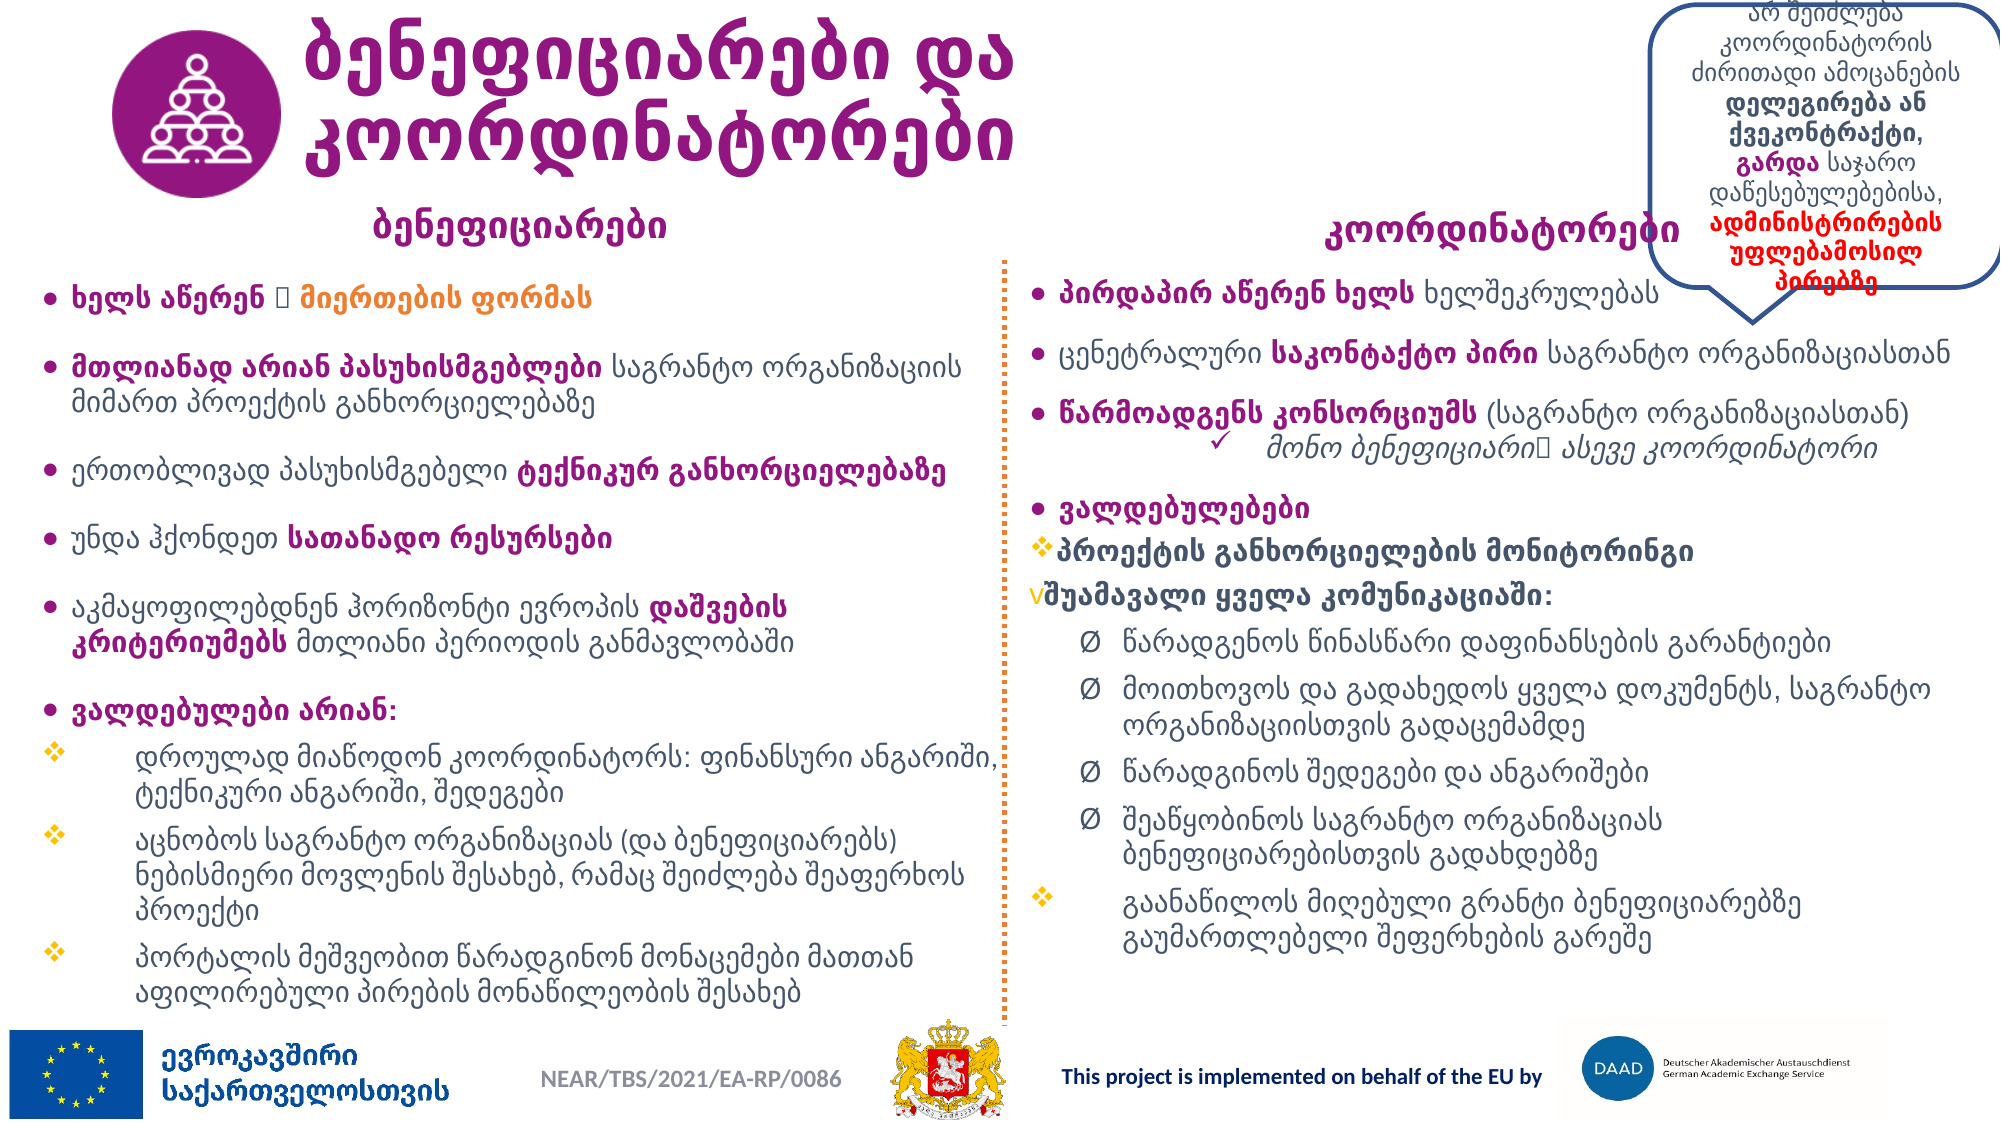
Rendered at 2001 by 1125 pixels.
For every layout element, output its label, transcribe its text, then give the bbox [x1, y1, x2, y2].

footer NEAR/TBS/2021/EA-RP/0086 [520, 1047, 863, 1107]
picture [1558, 1014, 1887, 1122]
picture [112, 30, 281, 198]
text_box კოორდინატორები პირდაპირ აწერენ ხელს ხელშეკრულებას ცენეტრალური საკონტაქტო პირი საგრანტო ორგანიზაციასთან წარმოადგენს კონსორციუმს (საგრანტო ორგანიზაციასთან) მონო ბენეფიციარი ასევე კოორდინატორი ვალდებულებები პროექტის განხორციელების მონიტორინგი შუამავალი ყველა კომუნიკაციაში: წარადგენოს წინასწარი დაფინანსების გარანტიები მოითხოვოს და გადახედოს ყველა დოკუმენტს, საგრანტო ორგანიზაციისთვის გადაცემამდე წარადგინოს შედეგები და ანგარიშები შეაწყობინოს საგრანტო ორგანიზაციას ბენეფიციარებისთვის გადახდებზე გაანაწილოს მიღებული გრანტი ბენეფიციარებზე გაუმართლებელი შეფერხების გარეშე [1014, 197, 1974, 961]
text_box ბენეფიციარები ხელს აწერენ  მიერთების ფორმას მთლიანად არიან პასუხისმგებლები საგრანტო ორგანიზაციის მიმართ პროექტის განხორციელებაზე ერთობლივად პასუხისმგებელი ტექნიკურ განხორციელებაზე უნდა ჰქონდეთ სათანადო რესურსები აკმაყოფილებდნენ ჰორიზონტი ევროპის დაშვების კრიტერიუმებს მთლიანი პერიოდის განმავლობაში ვალდებულები არიან: დროულად მიაწოდონ კოორდინატორს: ფინანსური ანგარიში, ტექნიკური ანგარიში, შედეგები აცნობოს საგრანტო ორგანიზაციას (და ბენეფიციარებს) ნებისმიერი მოვლენის შესახებ, რამაც შეიძლება შეაფერხოს პროექტი პორტალის მეშვეობით წარადგინონ მონაცემები მათთან აფილირებული პირების მონაწილეობის შესახებ [26, 194, 1014, 1016]
title ბენეფიციარები და კოორდინატორები [287, 0, 1625, 197]
picture [890, 1019, 1006, 1120]
picture [3, 1024, 483, 1125]
text_box არ შეიძლება კოორდინატორის ძირითადი ამოცანების დელეგირება ან ქვეკონტრაქტი, გარდა საჯარო დაწესებულებებისა, ადმინისტრირების უფლებამოსილ პირებზე [1648, 3, 2000, 285]
